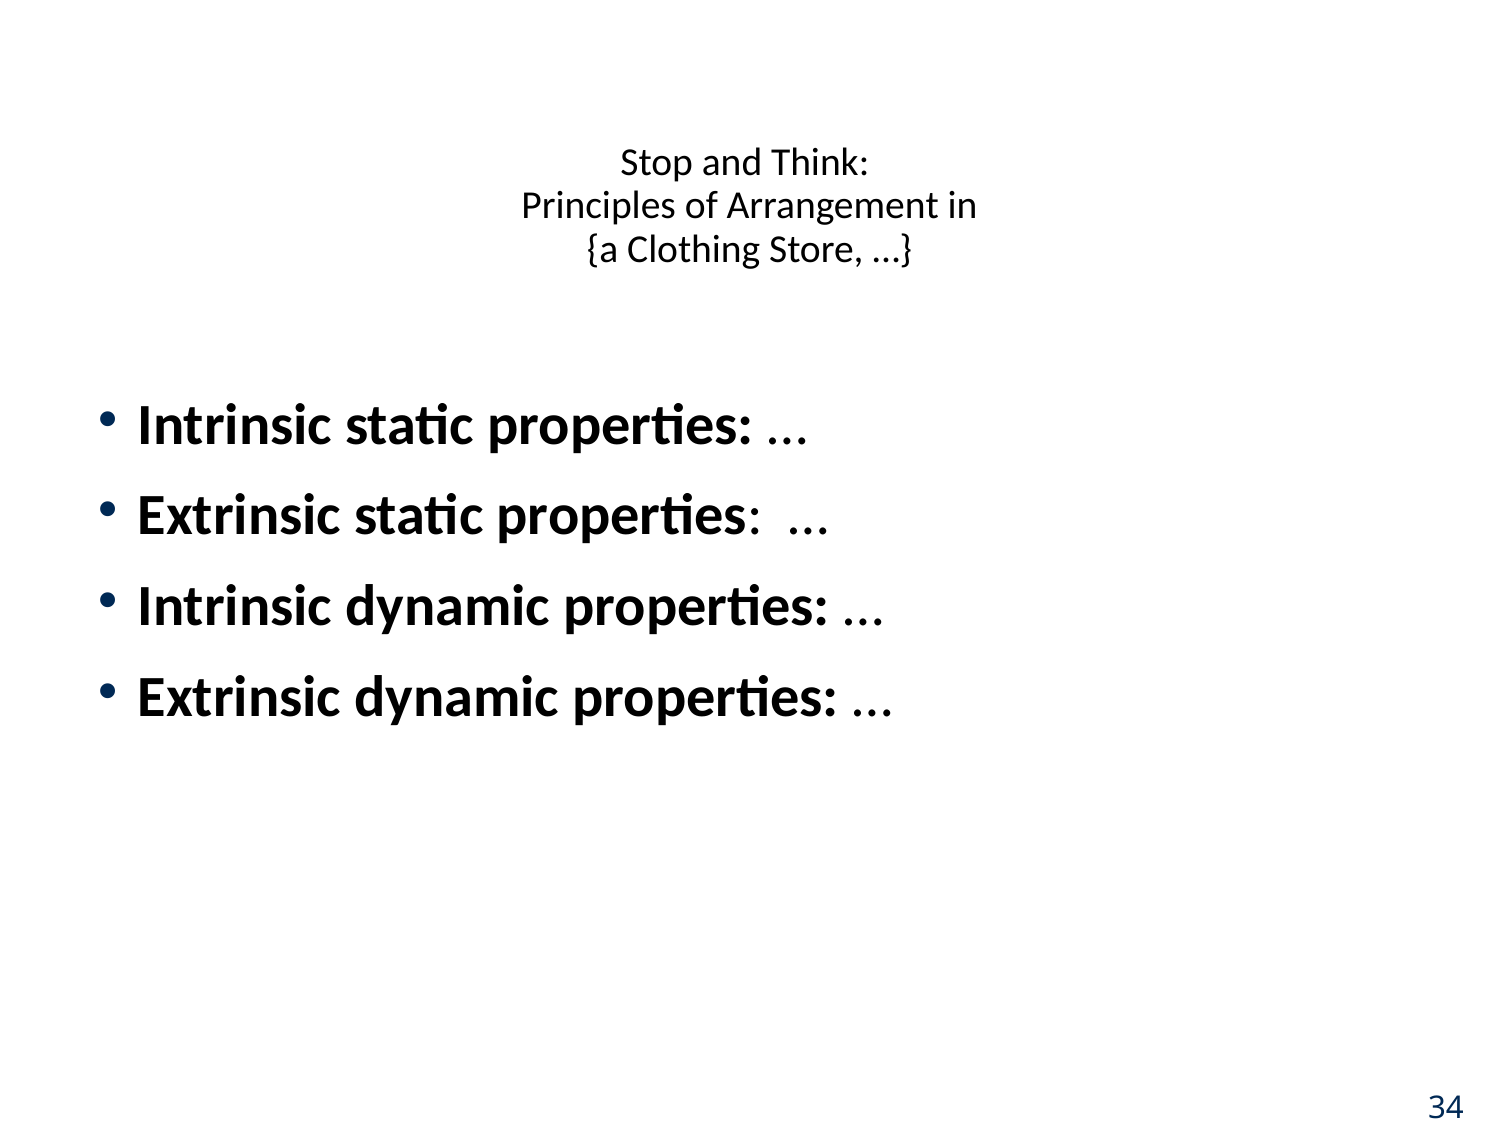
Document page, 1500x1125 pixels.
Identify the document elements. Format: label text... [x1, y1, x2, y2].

title Stop and Think: Principles of Arrangement in {a Clothing Store, …} [74, 132, 1425, 328]
text_box Intrinsic static properties: … Extrinsic static properties: … Intrinsic dynamic properties: … Extrinsic dynamic properties: … [87, 387, 1433, 826]
text_box 34 [1438, 1081, 1454, 1119]
